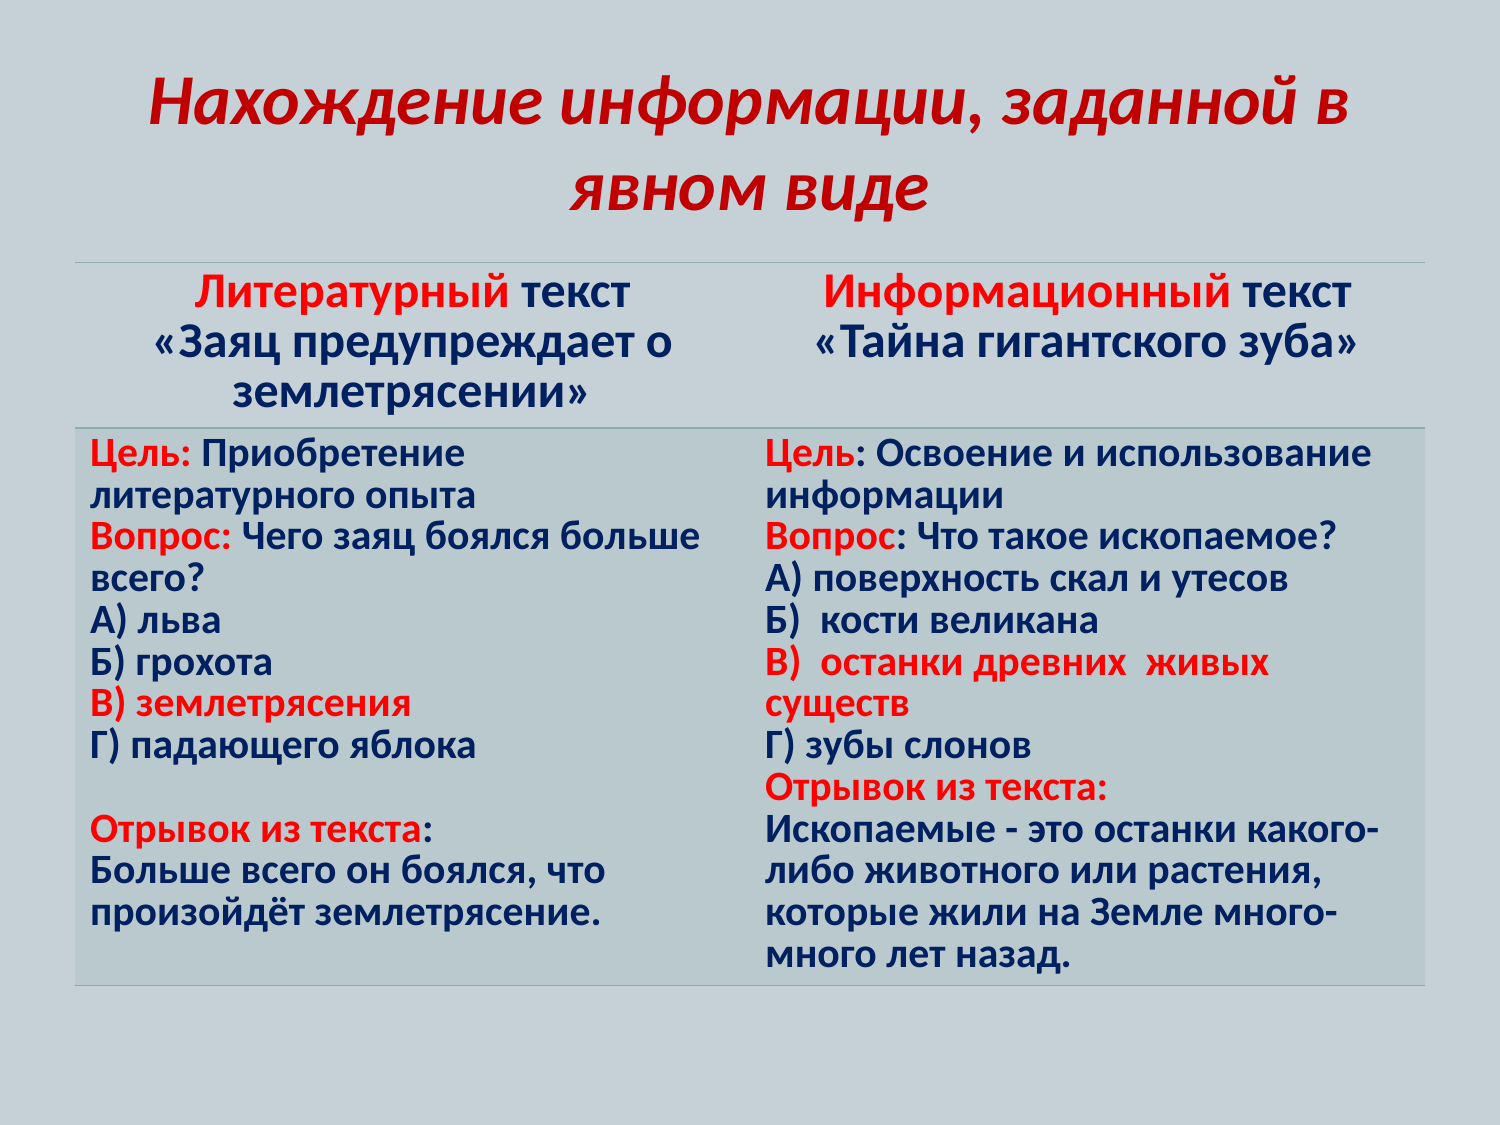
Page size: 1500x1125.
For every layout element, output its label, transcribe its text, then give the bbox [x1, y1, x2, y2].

table_cell Цель: Приобретение литературного опыта Вопрос: Чего заяц боялся больше всего? А) льва Б) грохота В) землетрясения Г) падающего яблока Отрывок из текста: Больше всего он боялся, что произойдёт землетрясение. [75, 429, 750, 985]
table_header Литературный текст «Заяц предупреждает о землетрясении» [75, 263, 750, 427]
table_cell Цель: Освоение и использование информации Вопрос: Что такое ископаемое? А) поверхность скал и утесов Б) кости великана В) останки древних живых существ Г) зубы слонов Отрывок из текста: Ископаемые - это останки какого-либо животного или растения, которые жили на Земле много-много лет назад. [750, 429, 1425, 985]
title Нахождение информации, заданной в явном виде [75, 45, 1425, 233]
table_header Информационный текст «Тайна гигантского зуба» [750, 263, 1425, 427]
